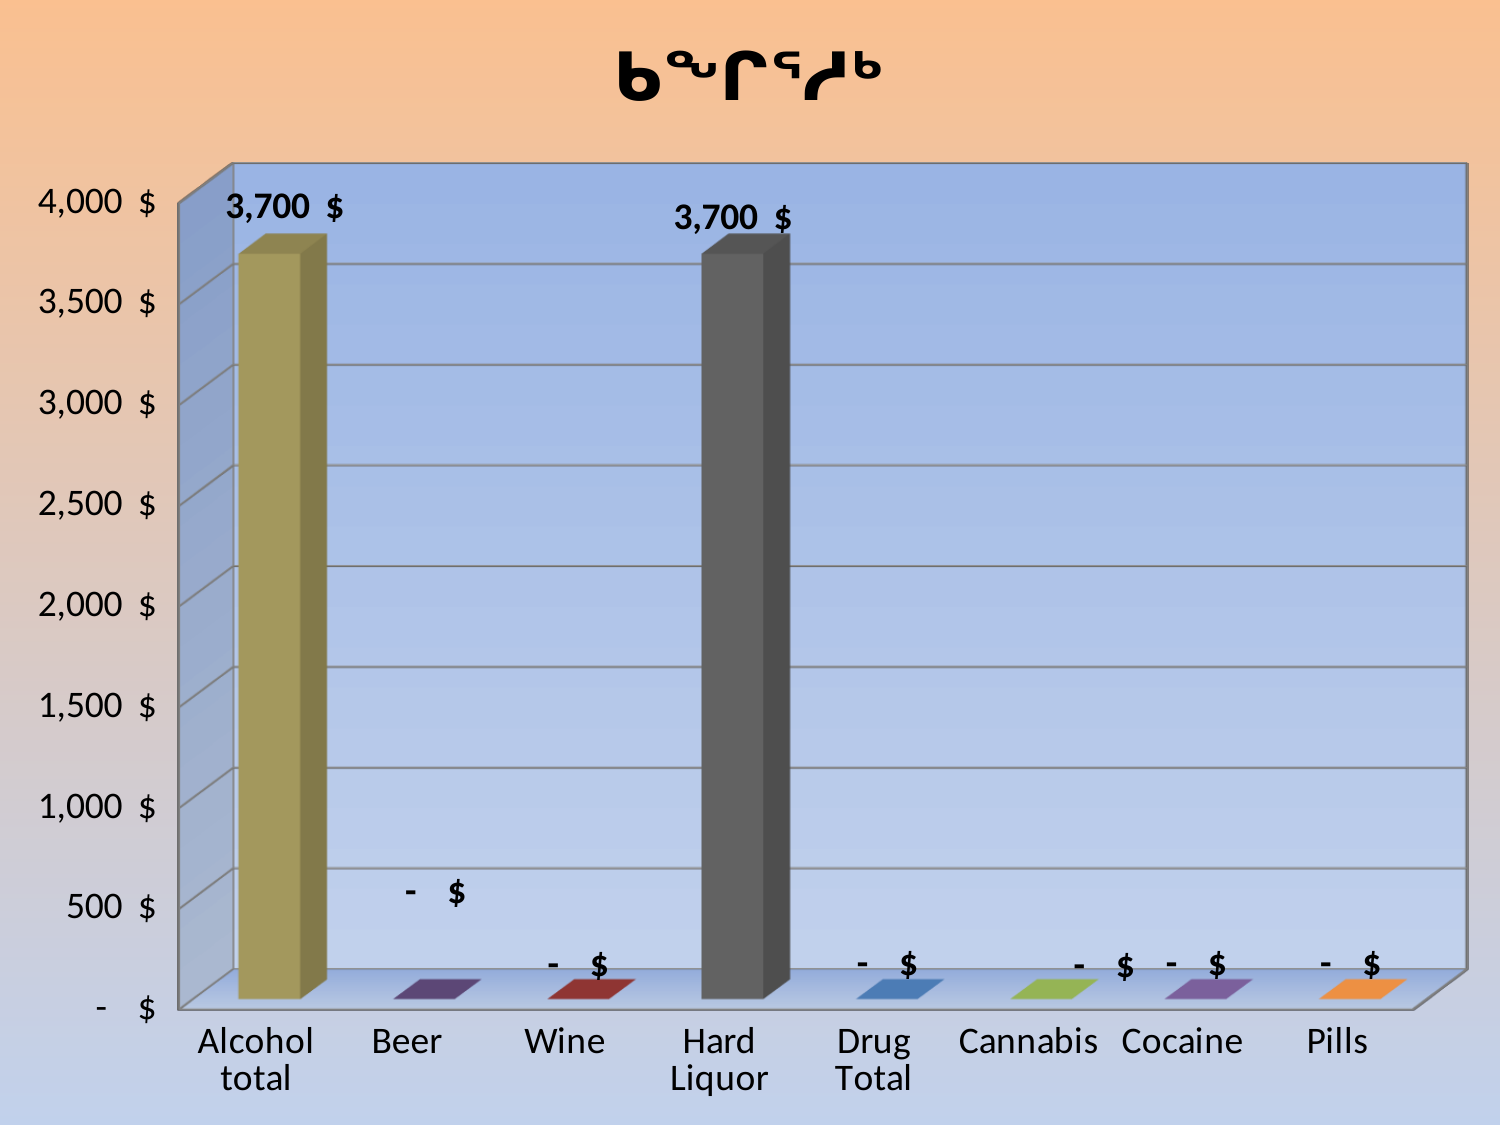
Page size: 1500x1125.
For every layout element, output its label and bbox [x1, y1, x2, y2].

chart [0, 0, 1500, 1125]
